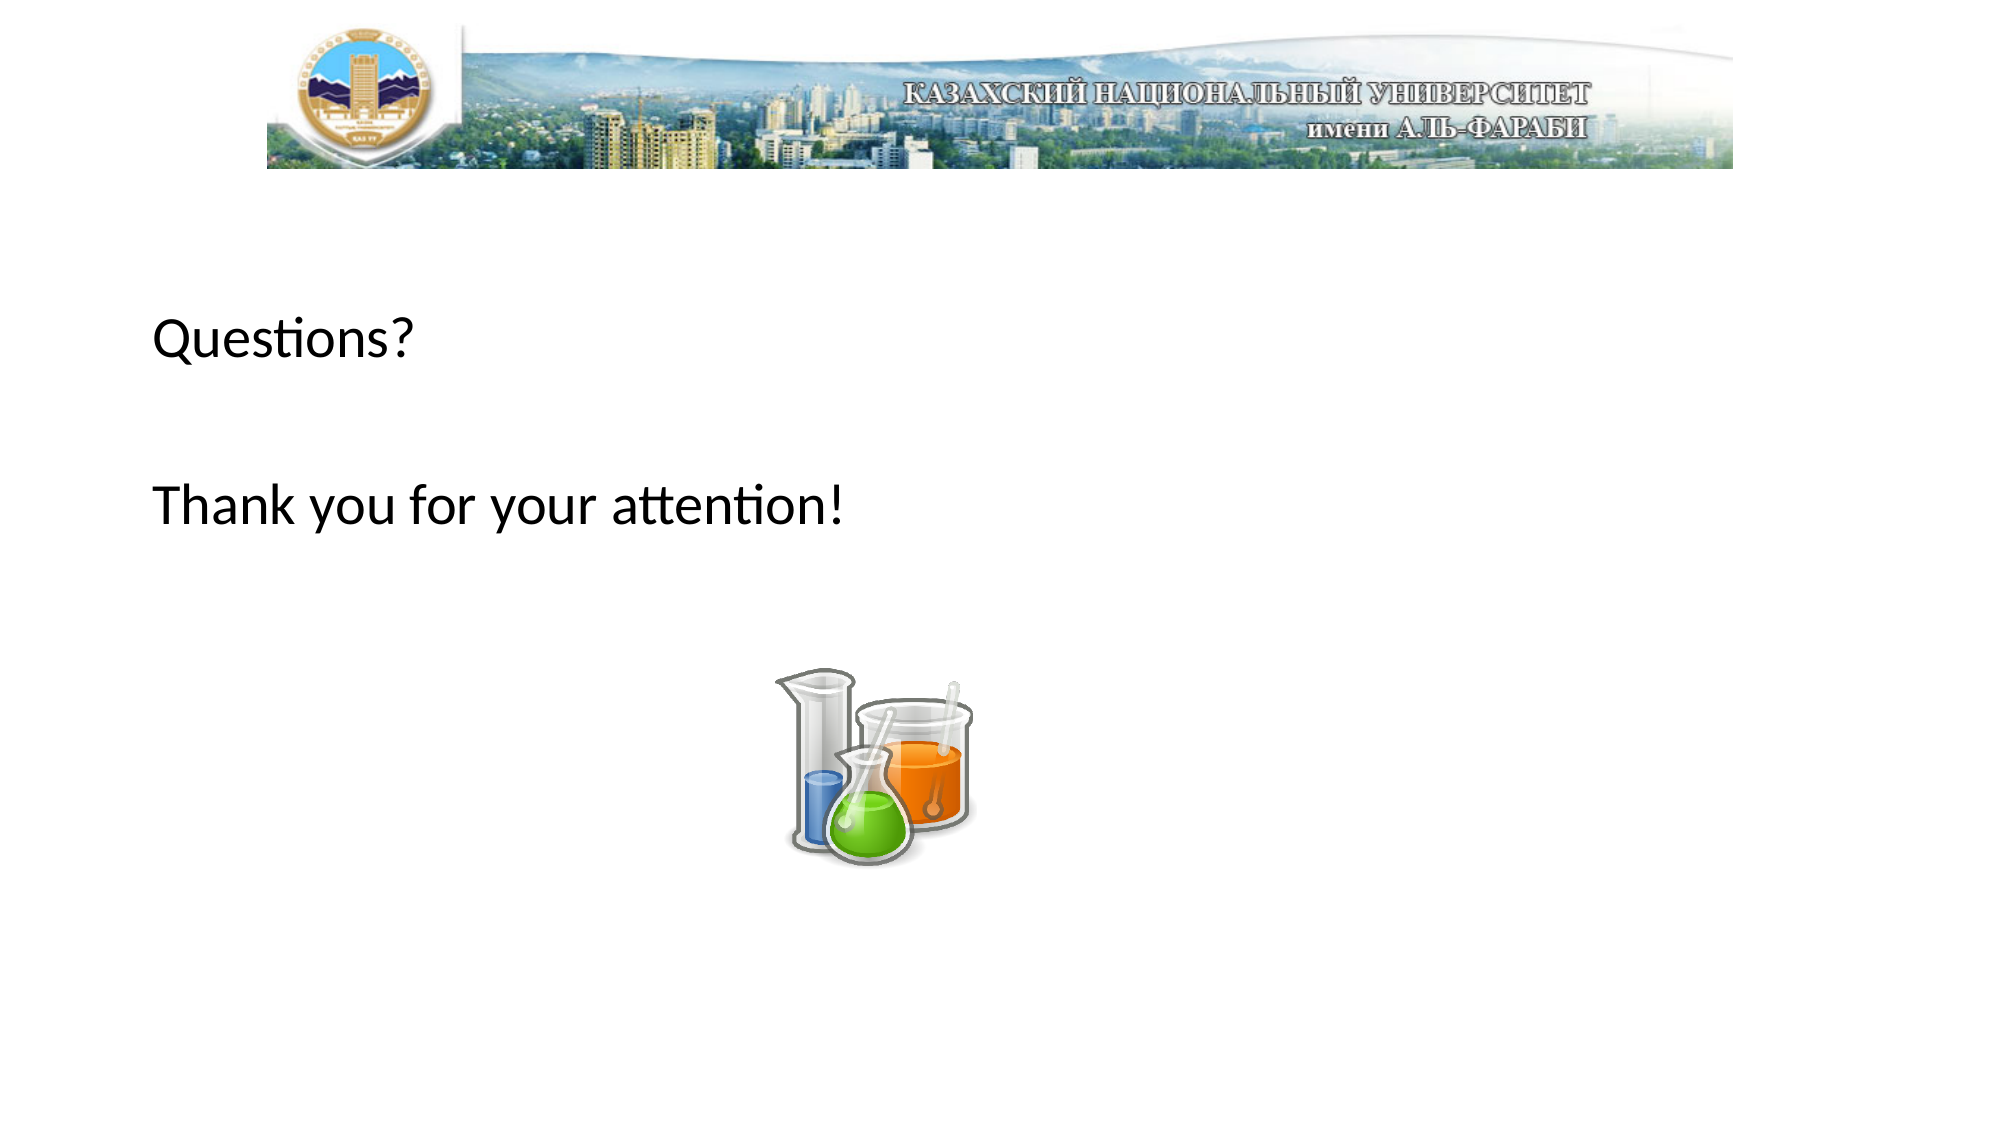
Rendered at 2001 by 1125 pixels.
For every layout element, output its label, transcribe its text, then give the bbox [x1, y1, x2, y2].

list Questions? Thank you for your attention! [137, 299, 1863, 1014]
picture [775, 668, 977, 870]
picture [267, 23, 1733, 169]
